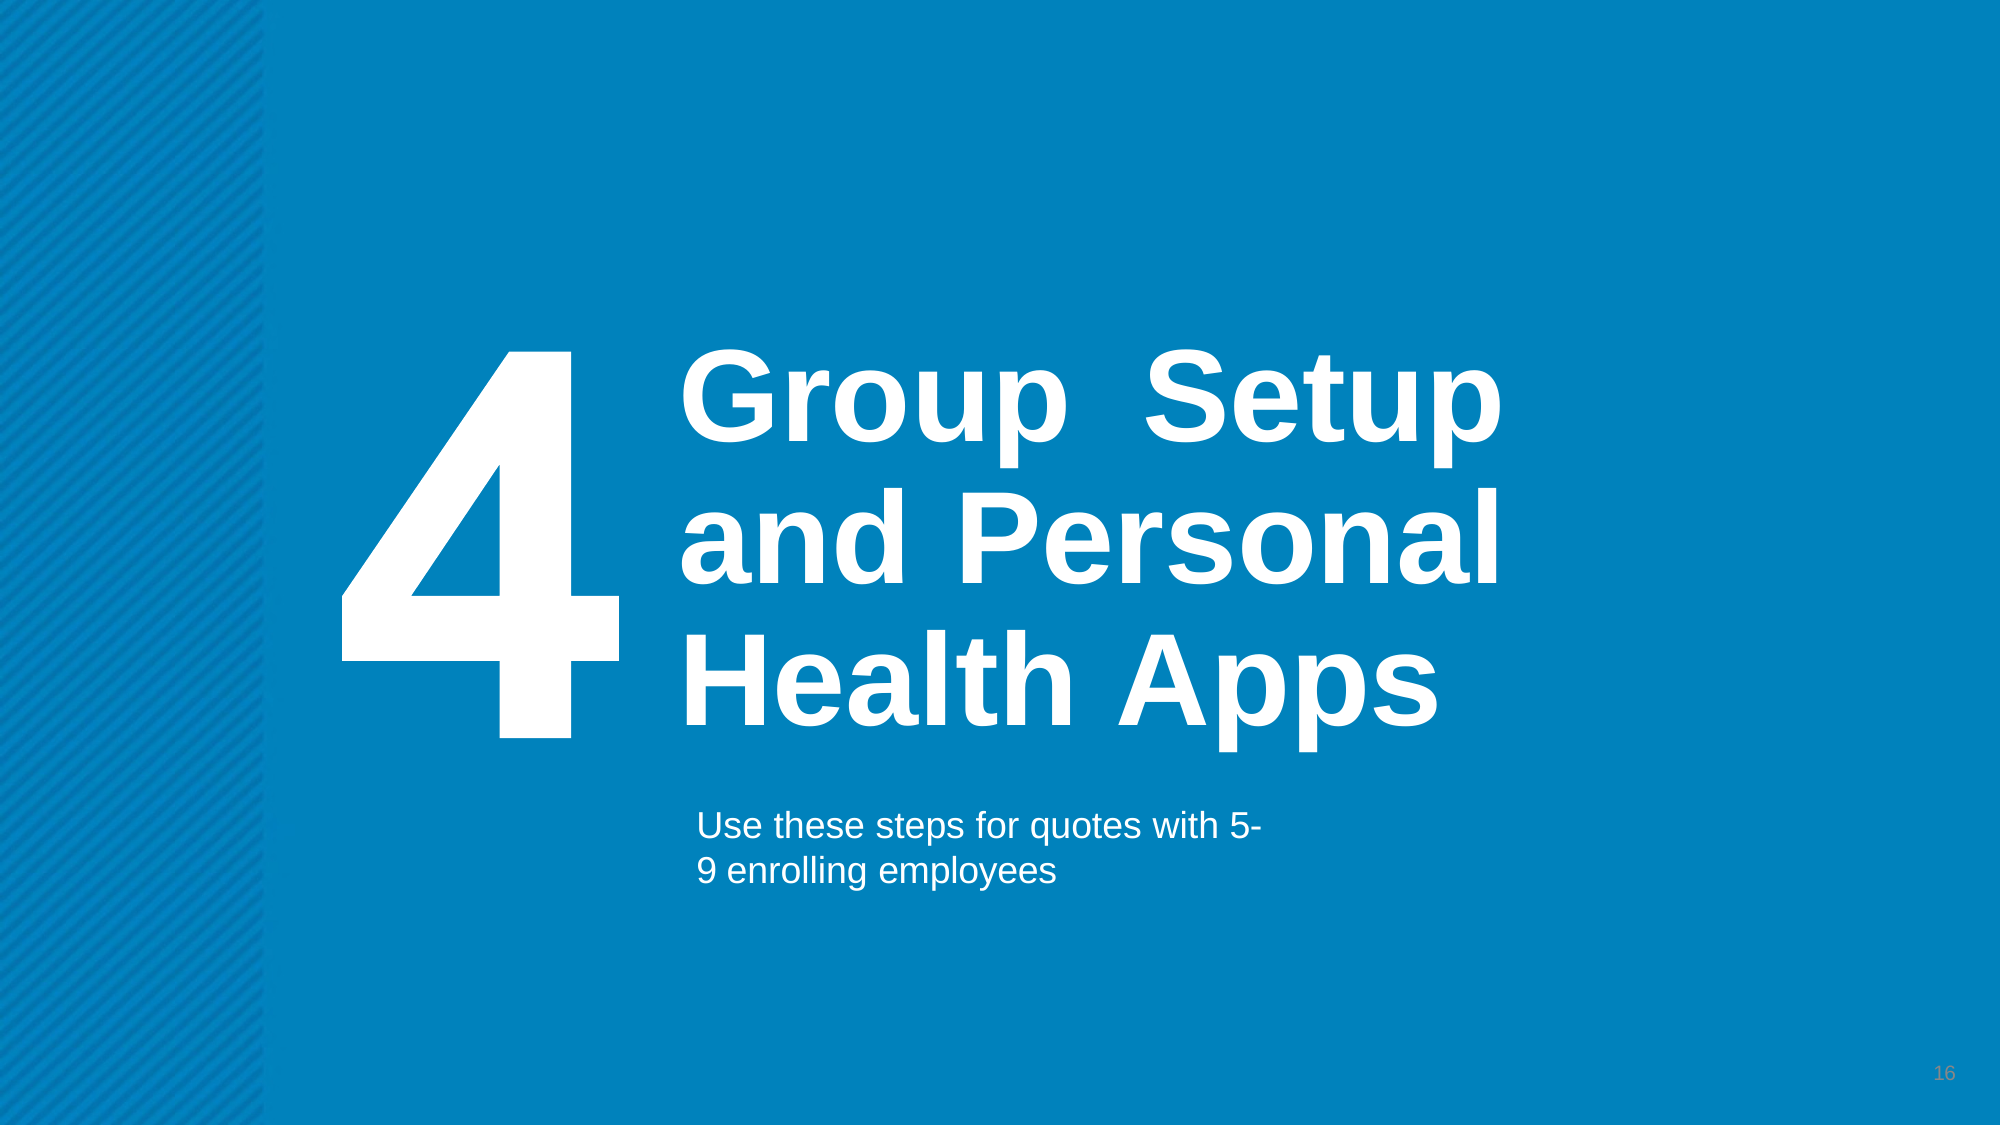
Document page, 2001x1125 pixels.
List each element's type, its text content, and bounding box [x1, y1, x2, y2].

text_box Use these steps for quotes with 5-9 enrolling employees [694, 798, 1283, 891]
slide_number 18 [1927, 1059, 1964, 1125]
title Group Setup and Personal Health Apps [676, 306, 1507, 752]
text_box [342, 351, 619, 739]
